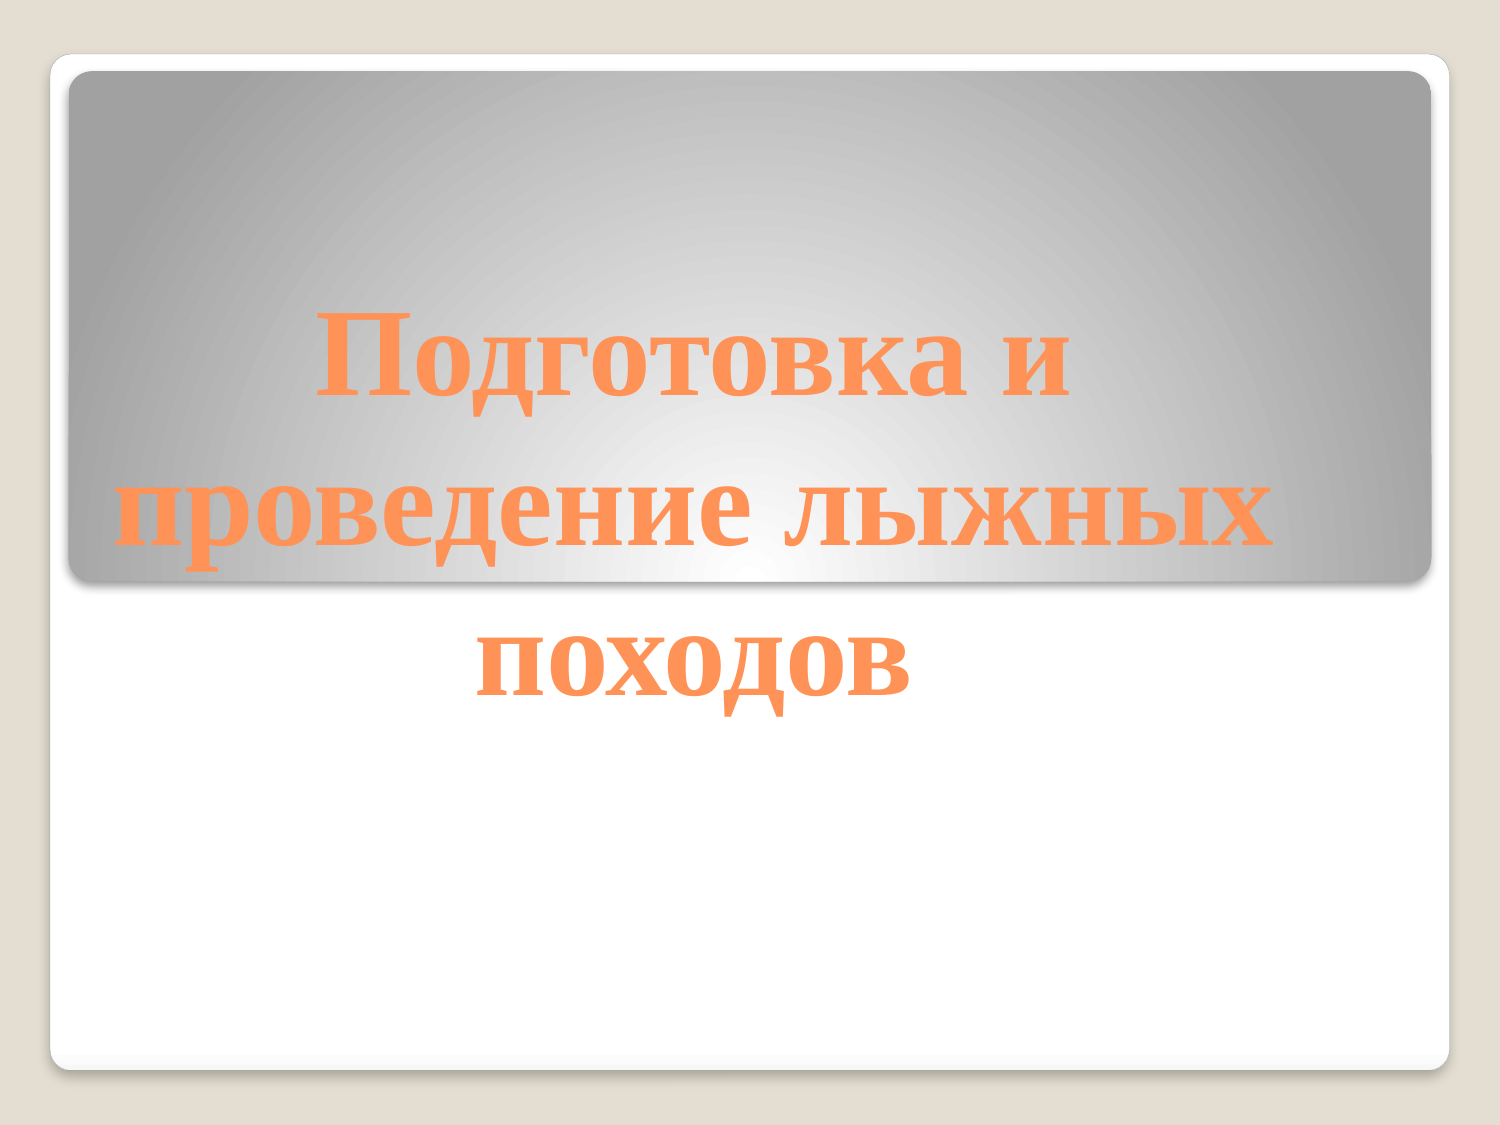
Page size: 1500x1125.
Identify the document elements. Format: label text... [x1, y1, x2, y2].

title Подготовка и проведение лыжных походов [53, 125, 1366, 728]
